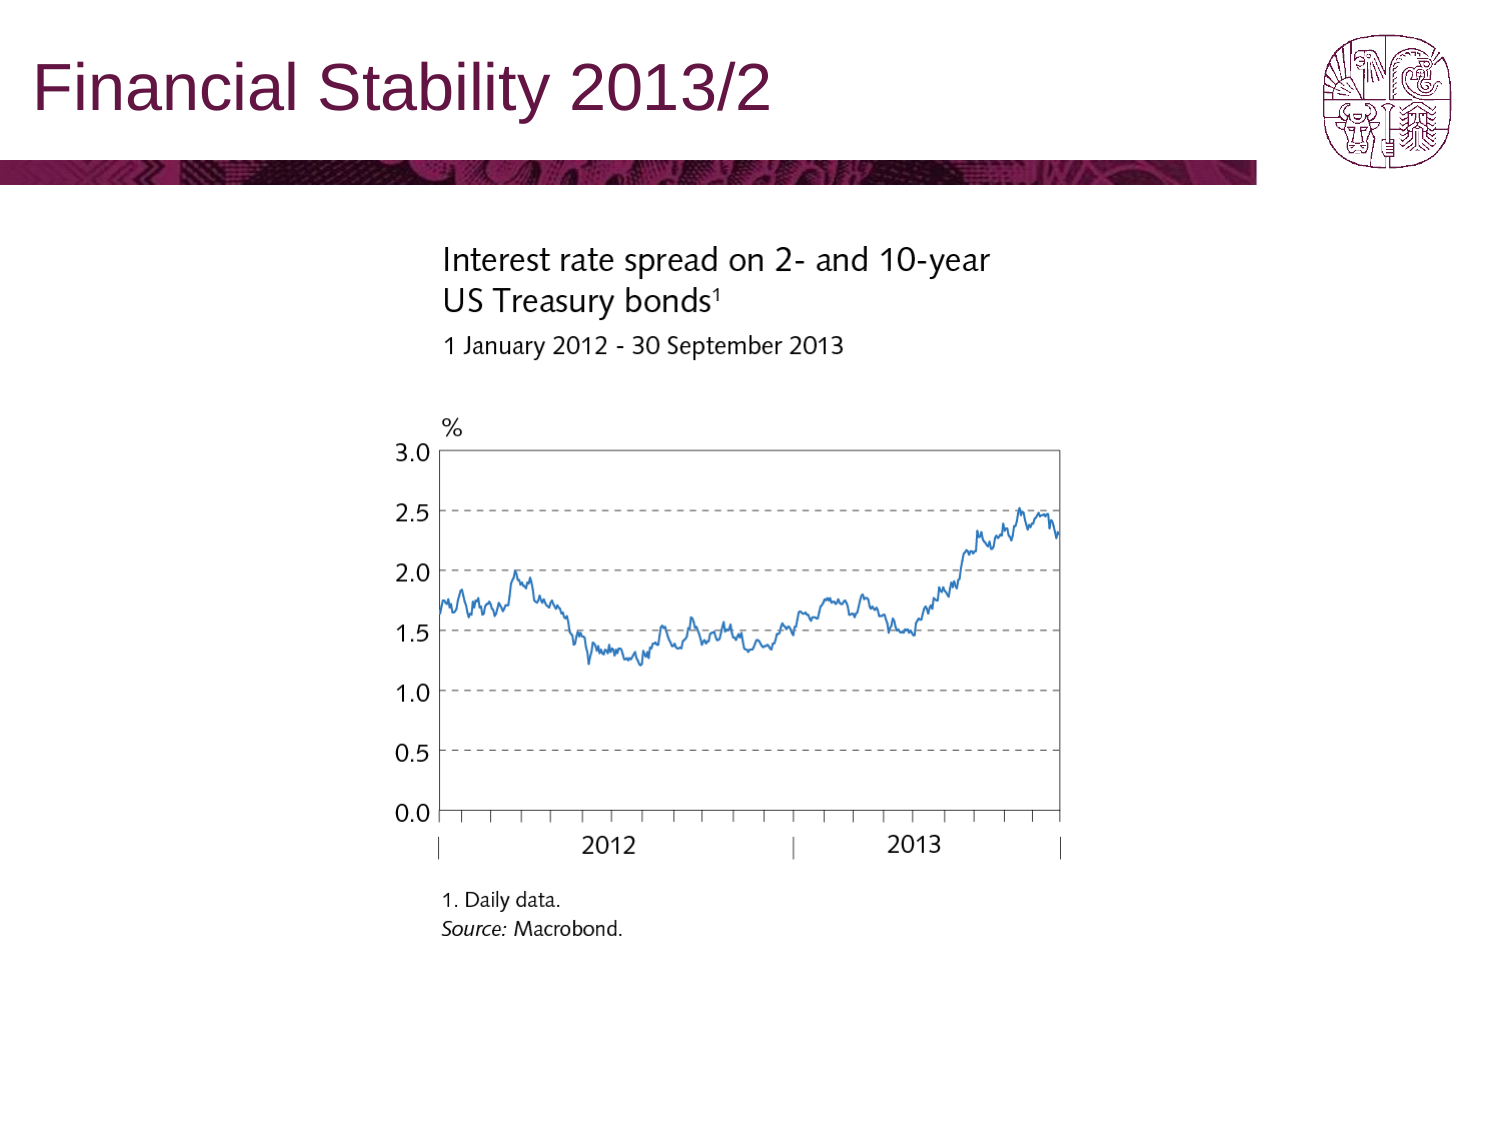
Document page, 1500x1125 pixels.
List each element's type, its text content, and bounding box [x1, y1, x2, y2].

picture [1316, 31, 1456, 173]
picture [395, 243, 1061, 970]
picture [0, 160, 1258, 185]
title Financial Stability 2013/2 [17, 19, 1247, 149]
